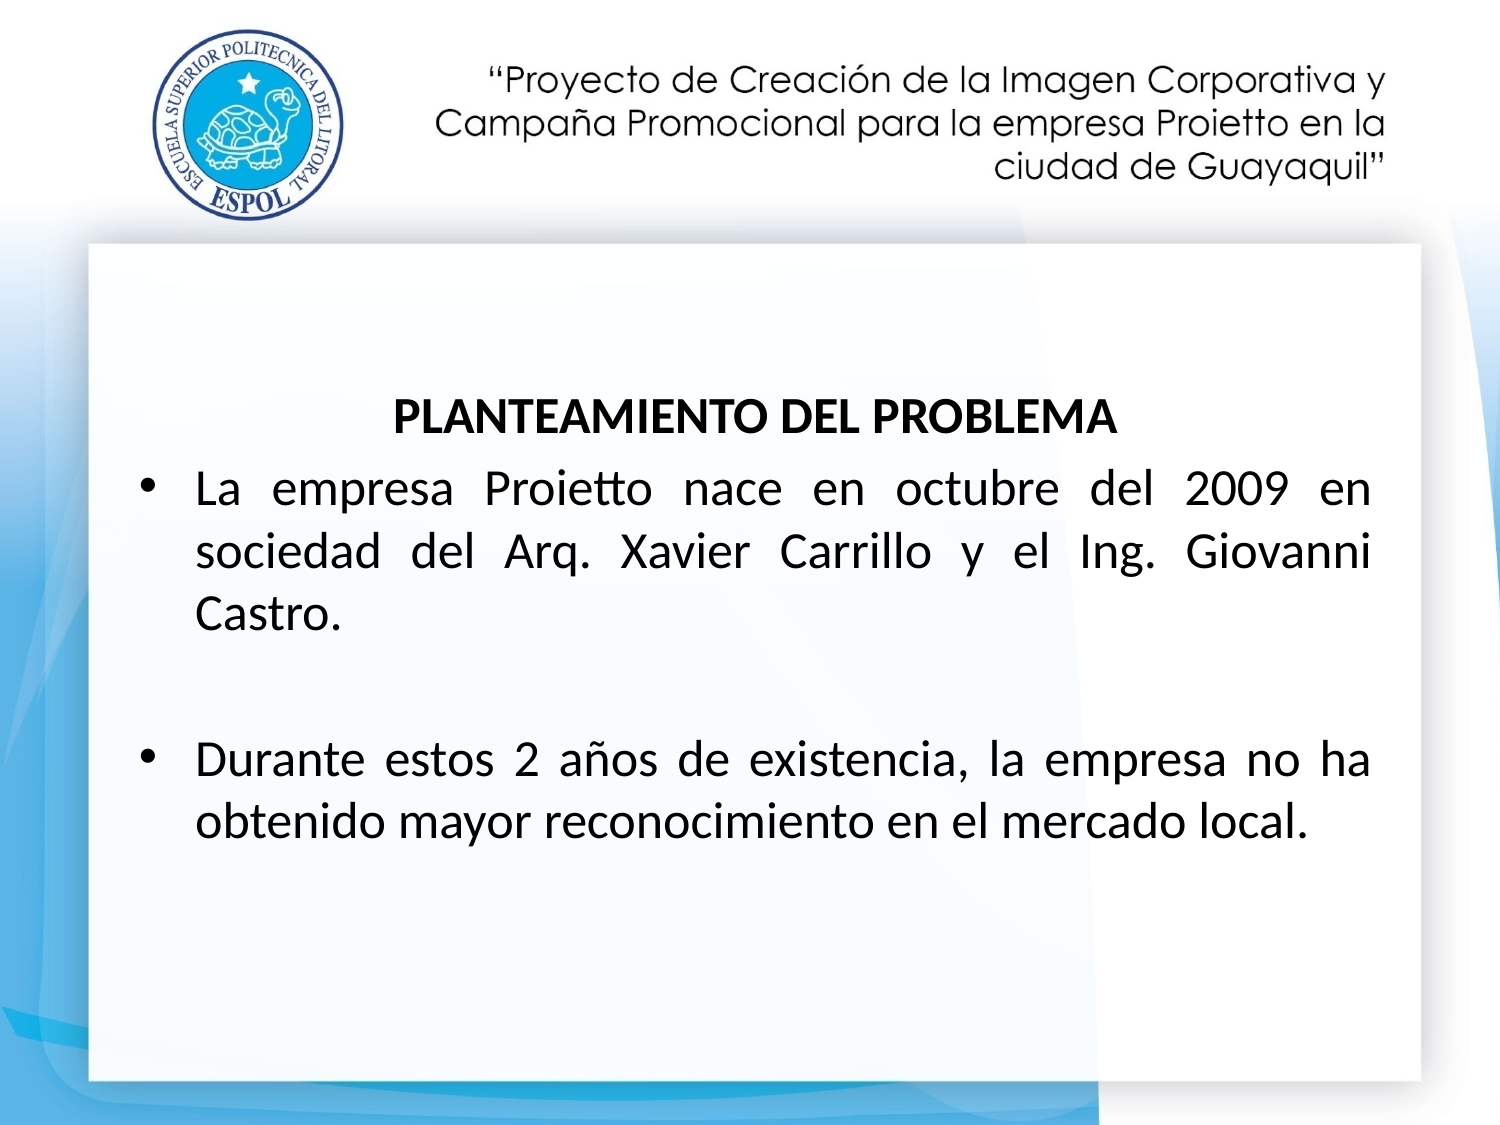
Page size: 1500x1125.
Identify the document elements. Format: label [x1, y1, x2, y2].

list [0, 0, 1500, 1125]
